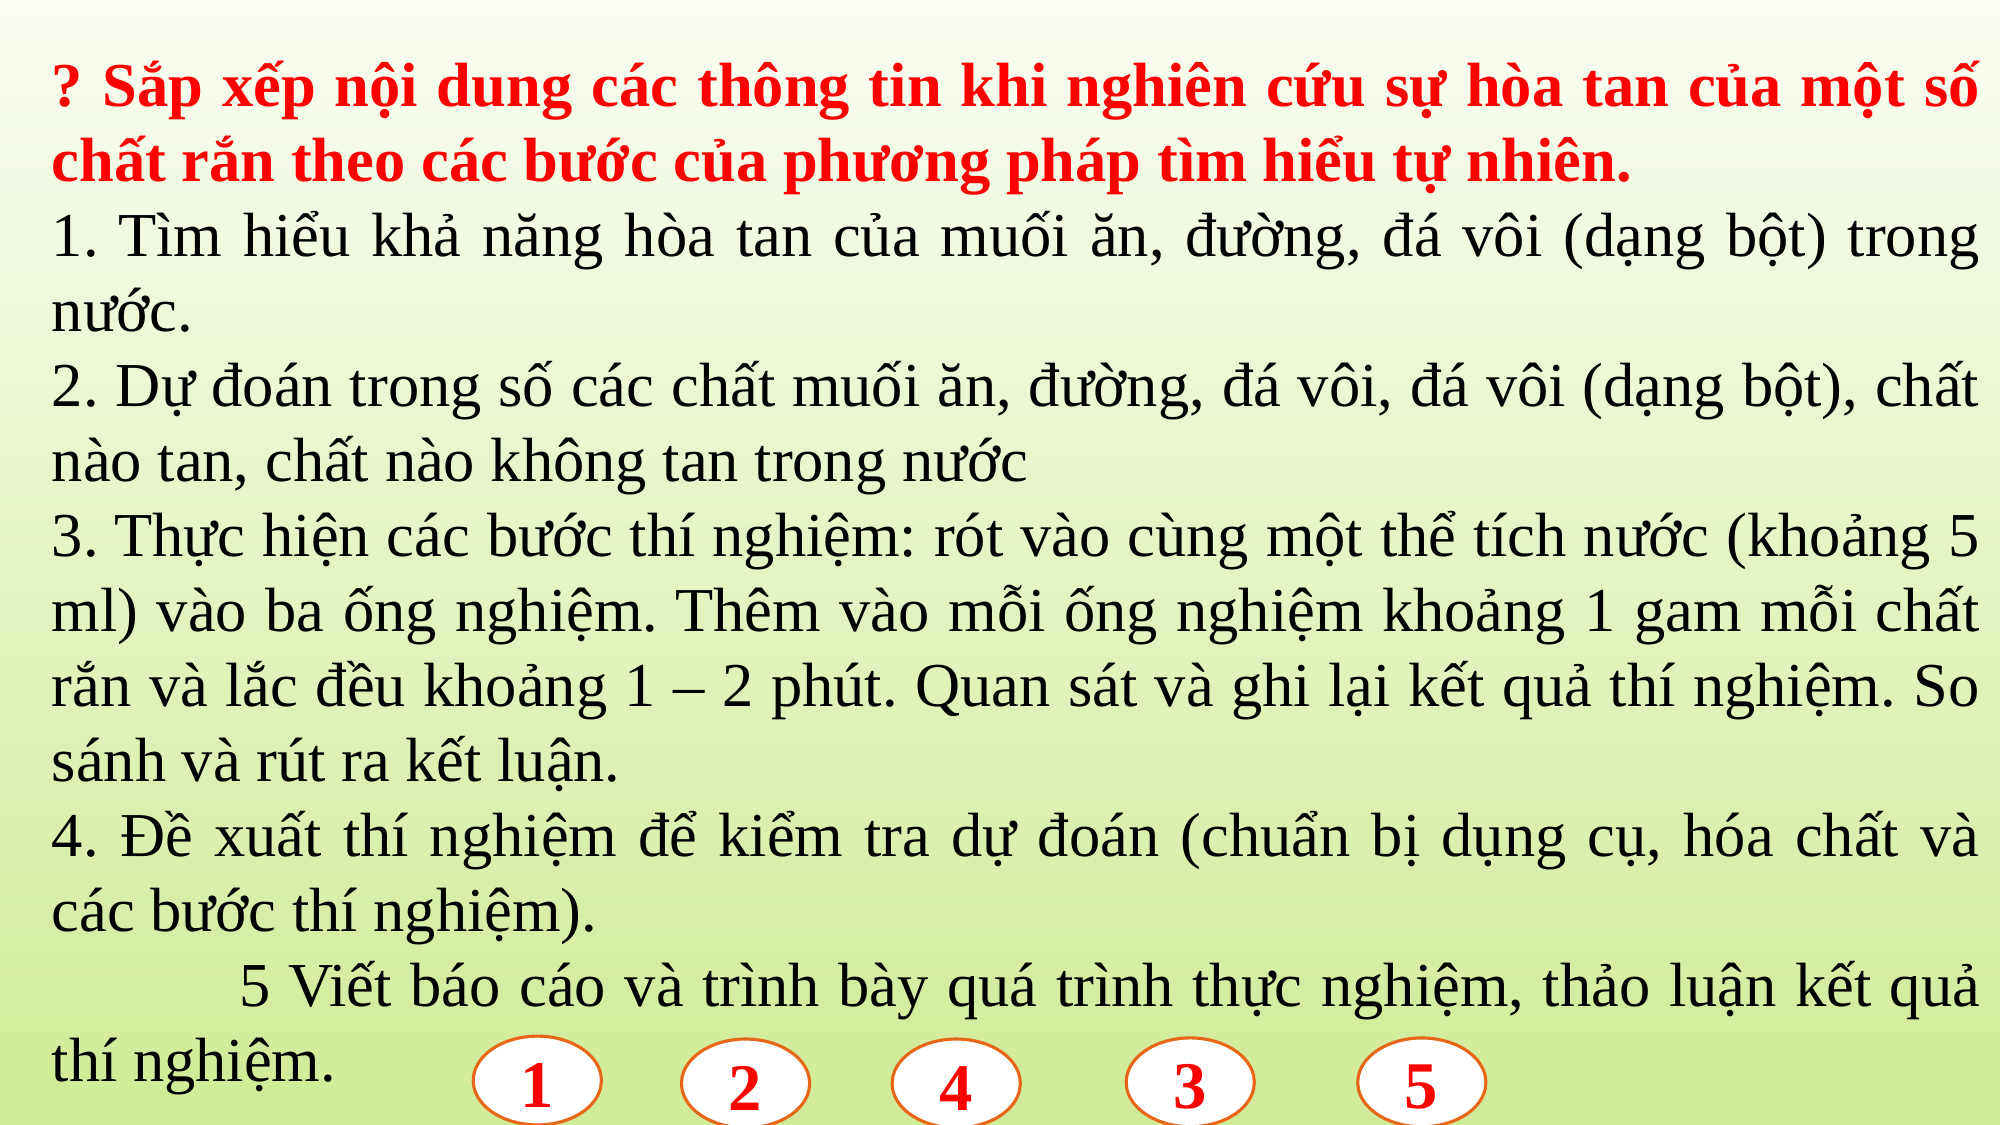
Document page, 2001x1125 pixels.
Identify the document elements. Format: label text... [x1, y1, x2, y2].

text_box 1 [471, 1034, 603, 1125]
text_box ? Sắp xếp nội dung các thông tin khi nghiên cứu sự hòa tan của một số chất rắn theo các bước của phương pháp tìm hiểu tự nhiên. 1. Tìm hiểu khả năng hòa tan của muối ăn, đường, đá vôi (dạng bột) trong nước. 2. Dự đoán trong số các chất muối ăn, đường, đá vôi, đá vôi (dạng bột), chất nào tan, chất nào không tan trong nước 3. Thực hiện các bước thí nghiệm: rót vào cùng một thể tích nước (khoảng 5 ml) vào ba ống nghiệm. Thêm vào mỗi ống nghiệm khoảng 1 gam mỗi chất rắn và lắc đều khoảng 1 – 2 phút. Quan sát và ghi lại kết quả thí nghiệm. So sánh và rút ra kết luận. 4. Đề xuất thí nghiệm để kiểm tra dự đoán (chuẩn bị dụng cụ, hóa chất và các bước thí nghiệm). 5 Viết báo cáo và trình bày quá trình thực nghiệm, thảo luận kết quả thí nghiệm. [35, 11, 1998, 1125]
text_box 3 [1124, 1036, 1256, 1125]
text_box 2 [679, 1037, 812, 1125]
text_box 5 [1356, 1036, 1488, 1125]
text_box 4 [890, 1037, 1022, 1125]
